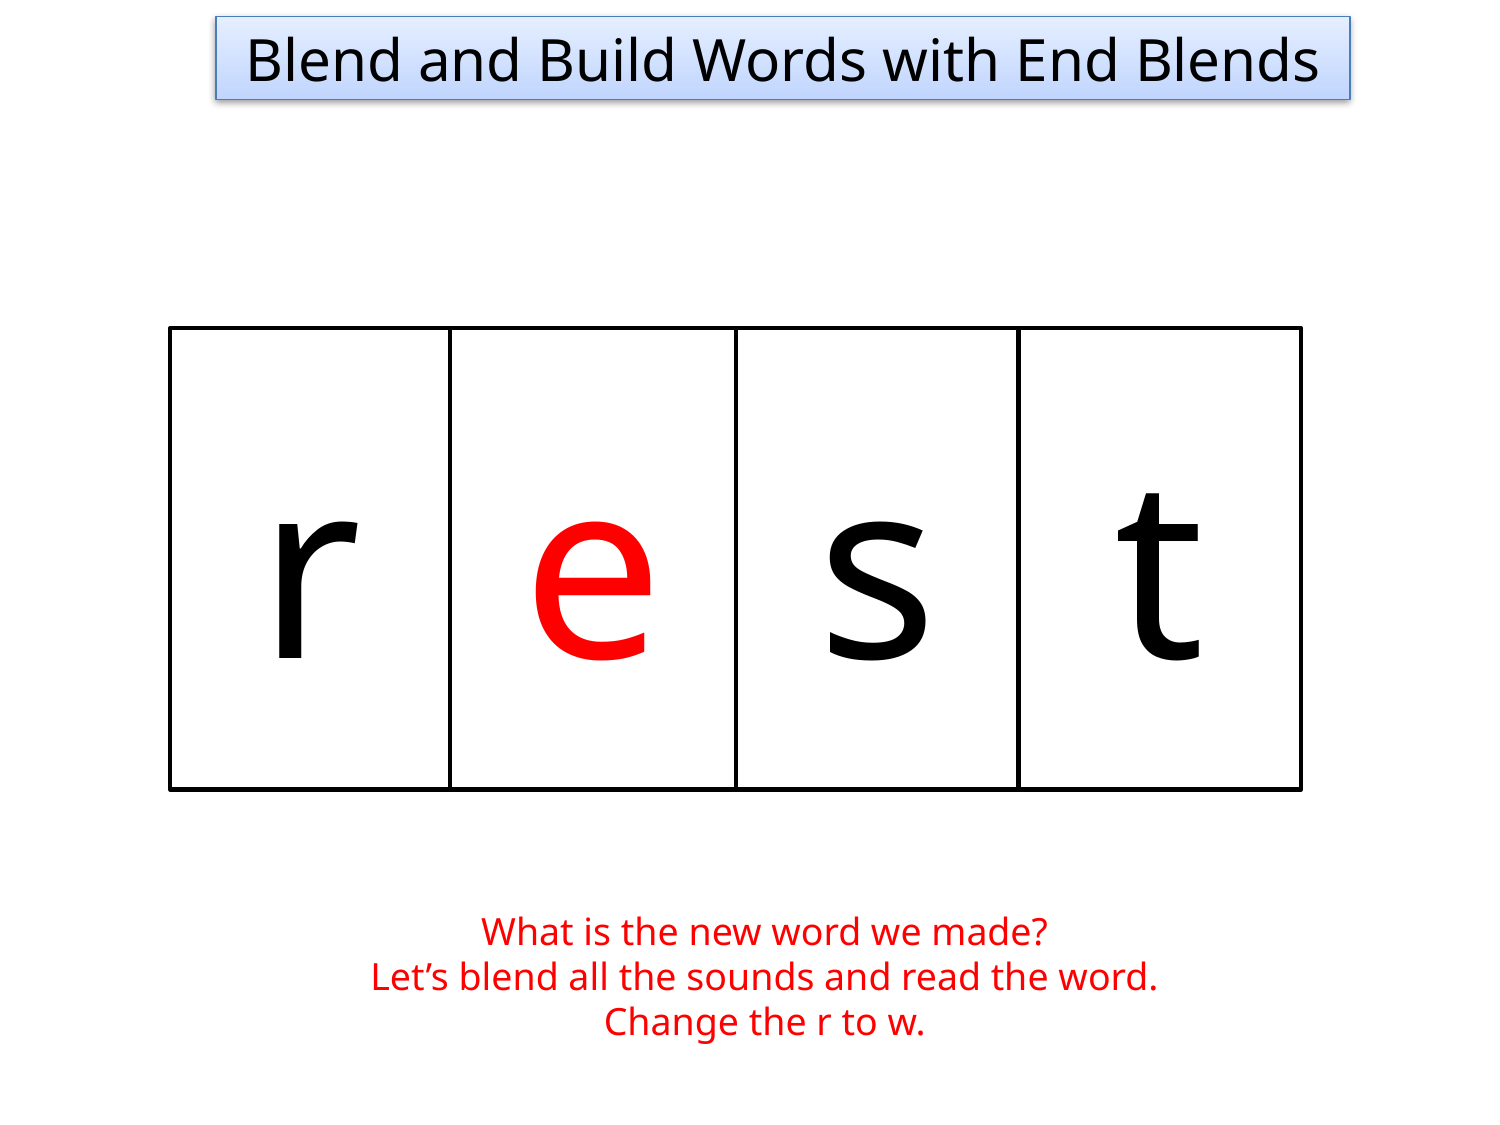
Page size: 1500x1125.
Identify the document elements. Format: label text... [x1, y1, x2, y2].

text_box Blend and Build Words with End Blends [215, 16, 1351, 100]
text_box e [448, 326, 734, 792]
text_box What is the new word we made? Let’s blend all the sounds and read the word. Change the r to w. [241, 900, 1288, 1051]
text_box r [168, 326, 448, 792]
text_box s [734, 326, 1021, 792]
text_box t [1021, 326, 1303, 792]
